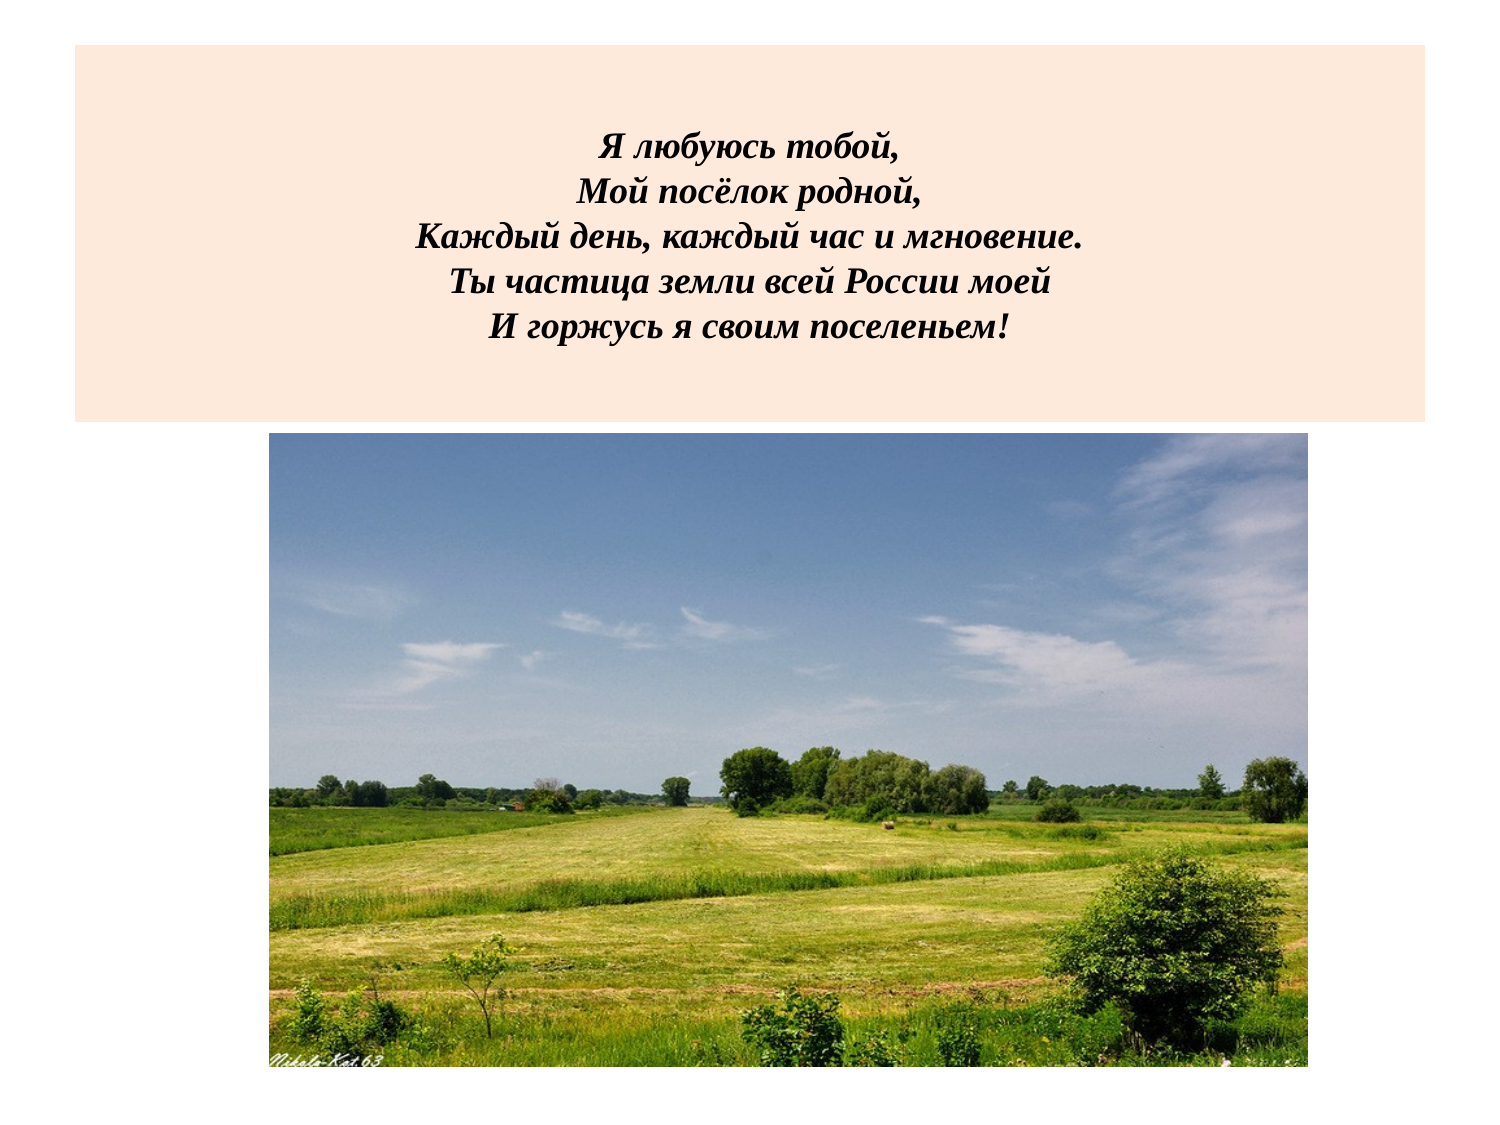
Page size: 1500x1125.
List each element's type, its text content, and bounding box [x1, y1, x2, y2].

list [269, 433, 1308, 1067]
title Я любуюсь тобой, Мой посёлок родной, Каждый день, каждый час и мгновение. Ты частица земли всей России моей И горжусь я своим поселеньем! [75, 45, 1425, 422]
